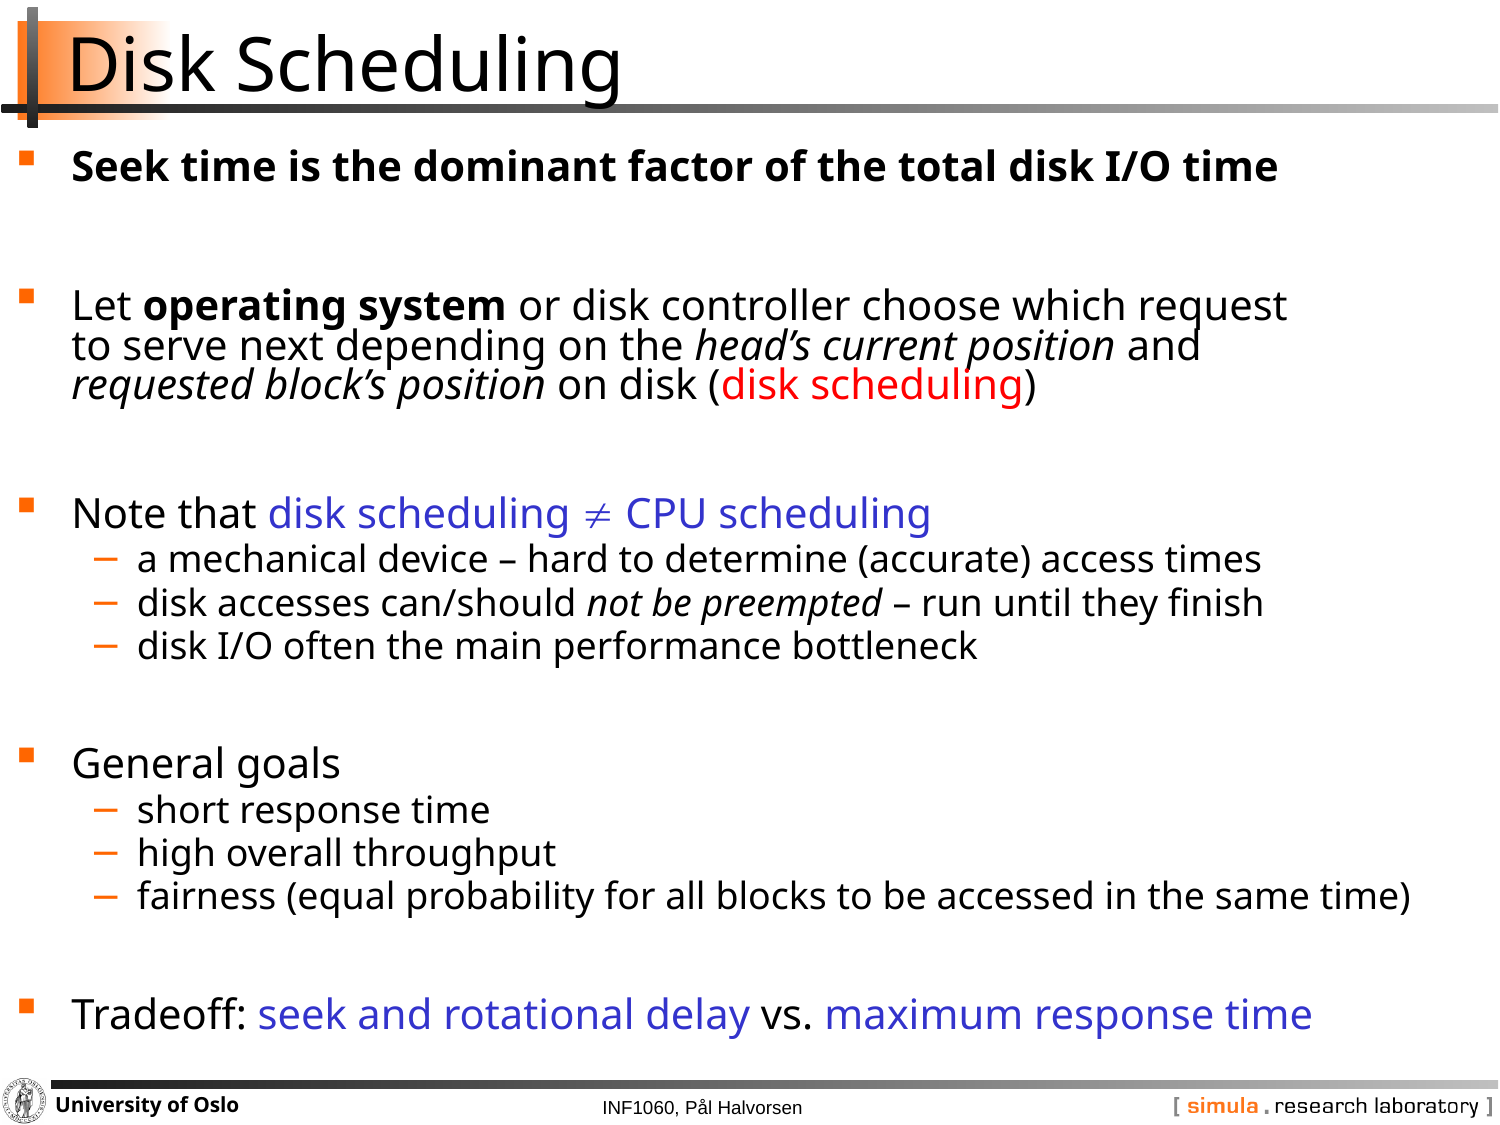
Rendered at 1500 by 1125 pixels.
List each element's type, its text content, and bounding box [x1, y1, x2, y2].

picture [2, 1078, 47, 1124]
list Seek time is the dominant factor of the total disk I/O time Let operating system or disk controller choose which request to serve next depending on the head’s current position and requested block’s position on disk (disk scheduling) Note that disk scheduling  CPU scheduling a mechanical device – hard to determine (accurate) access times disk accesses can/should not be preempted – run until they finish disk I/O often the main performance bottleneck General goals short response time high overall throughput fairness (equal probability for all blocks to be accessed in the same time) Tradeoff: seek and rotational delay vs. maximum response time [0, 142, 1500, 1069]
picture [1171, 1093, 1495, 1121]
title Disk Scheduling [51, 20, 1495, 113]
